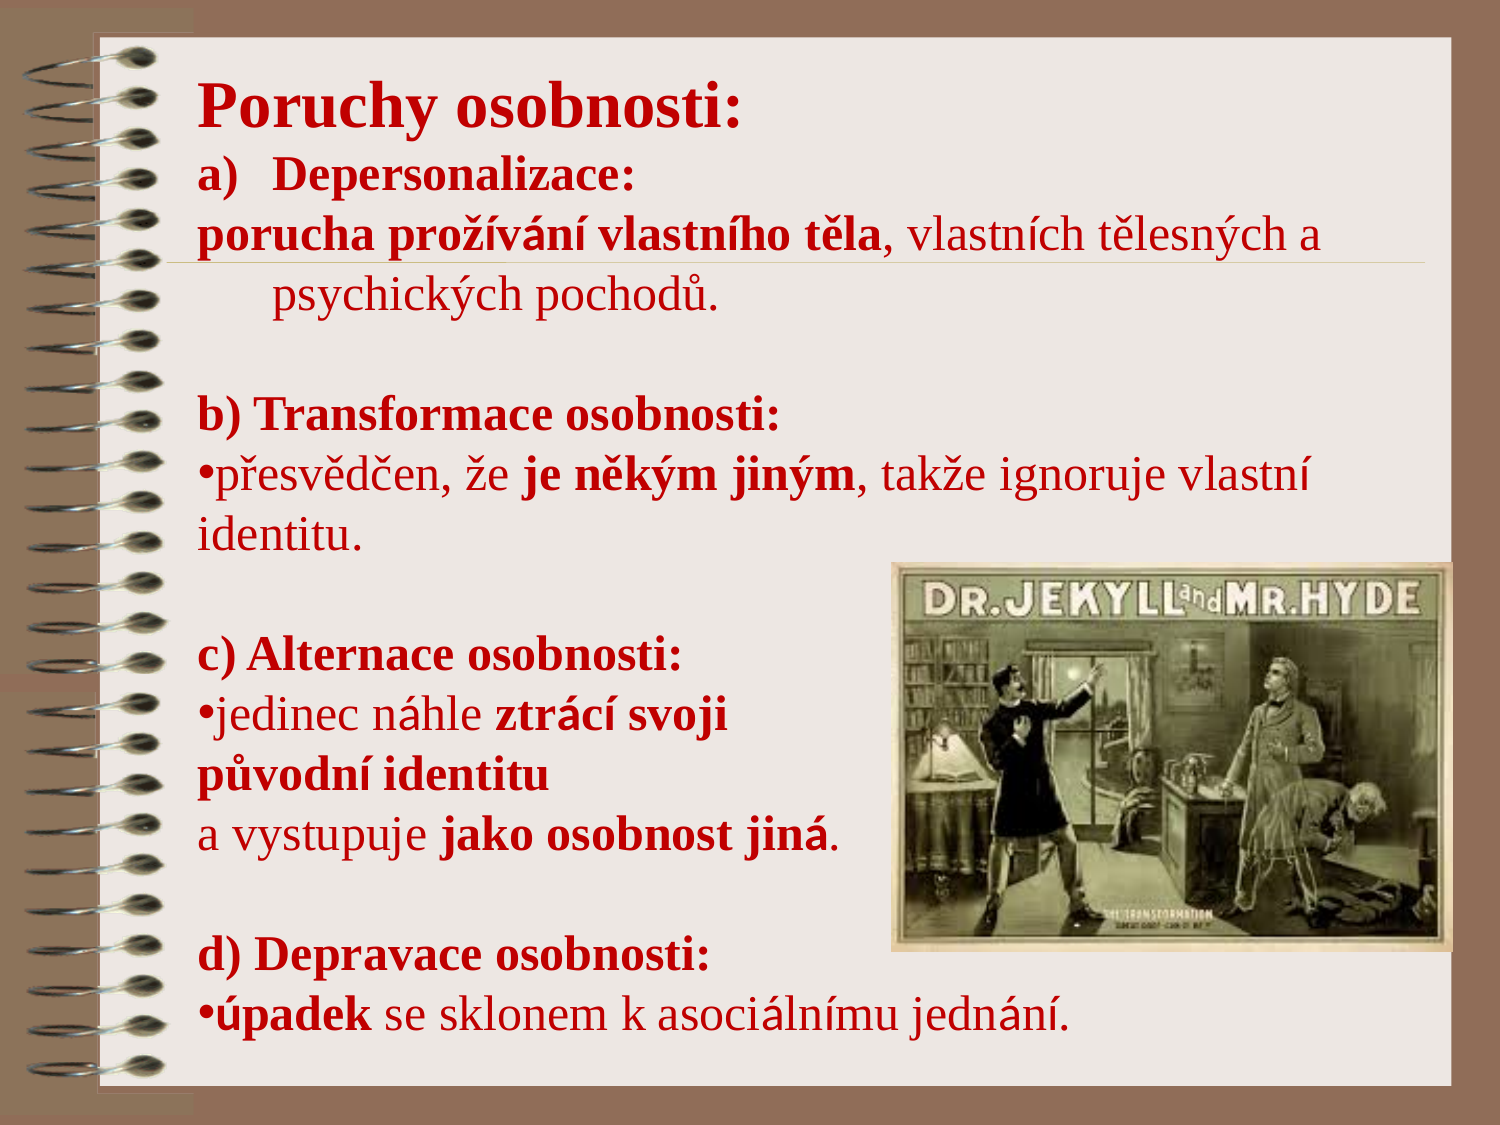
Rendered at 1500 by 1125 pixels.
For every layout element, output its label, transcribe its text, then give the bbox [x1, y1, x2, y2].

picture [0, 8, 194, 674]
picture [0, 692, 194, 1115]
picture [891, 562, 1453, 953]
text_box Poruchy osobnosti: Depersonalizace: porucha prožívání vlastního těla, vlastních tělesných a psychických pochodů. b) Transformace osobnosti: přesvědčen, že je někým jiným, takže ignoruje vlastní identitu. c) Alternace osobnosti: jedinec náhle ztrácí svoji původní identitu a vystupuje jako osobnost jiná. d) Depravace osobnosti: úpadek se sklonem k asociálnímu jednání. [182, 53, 1447, 1094]
